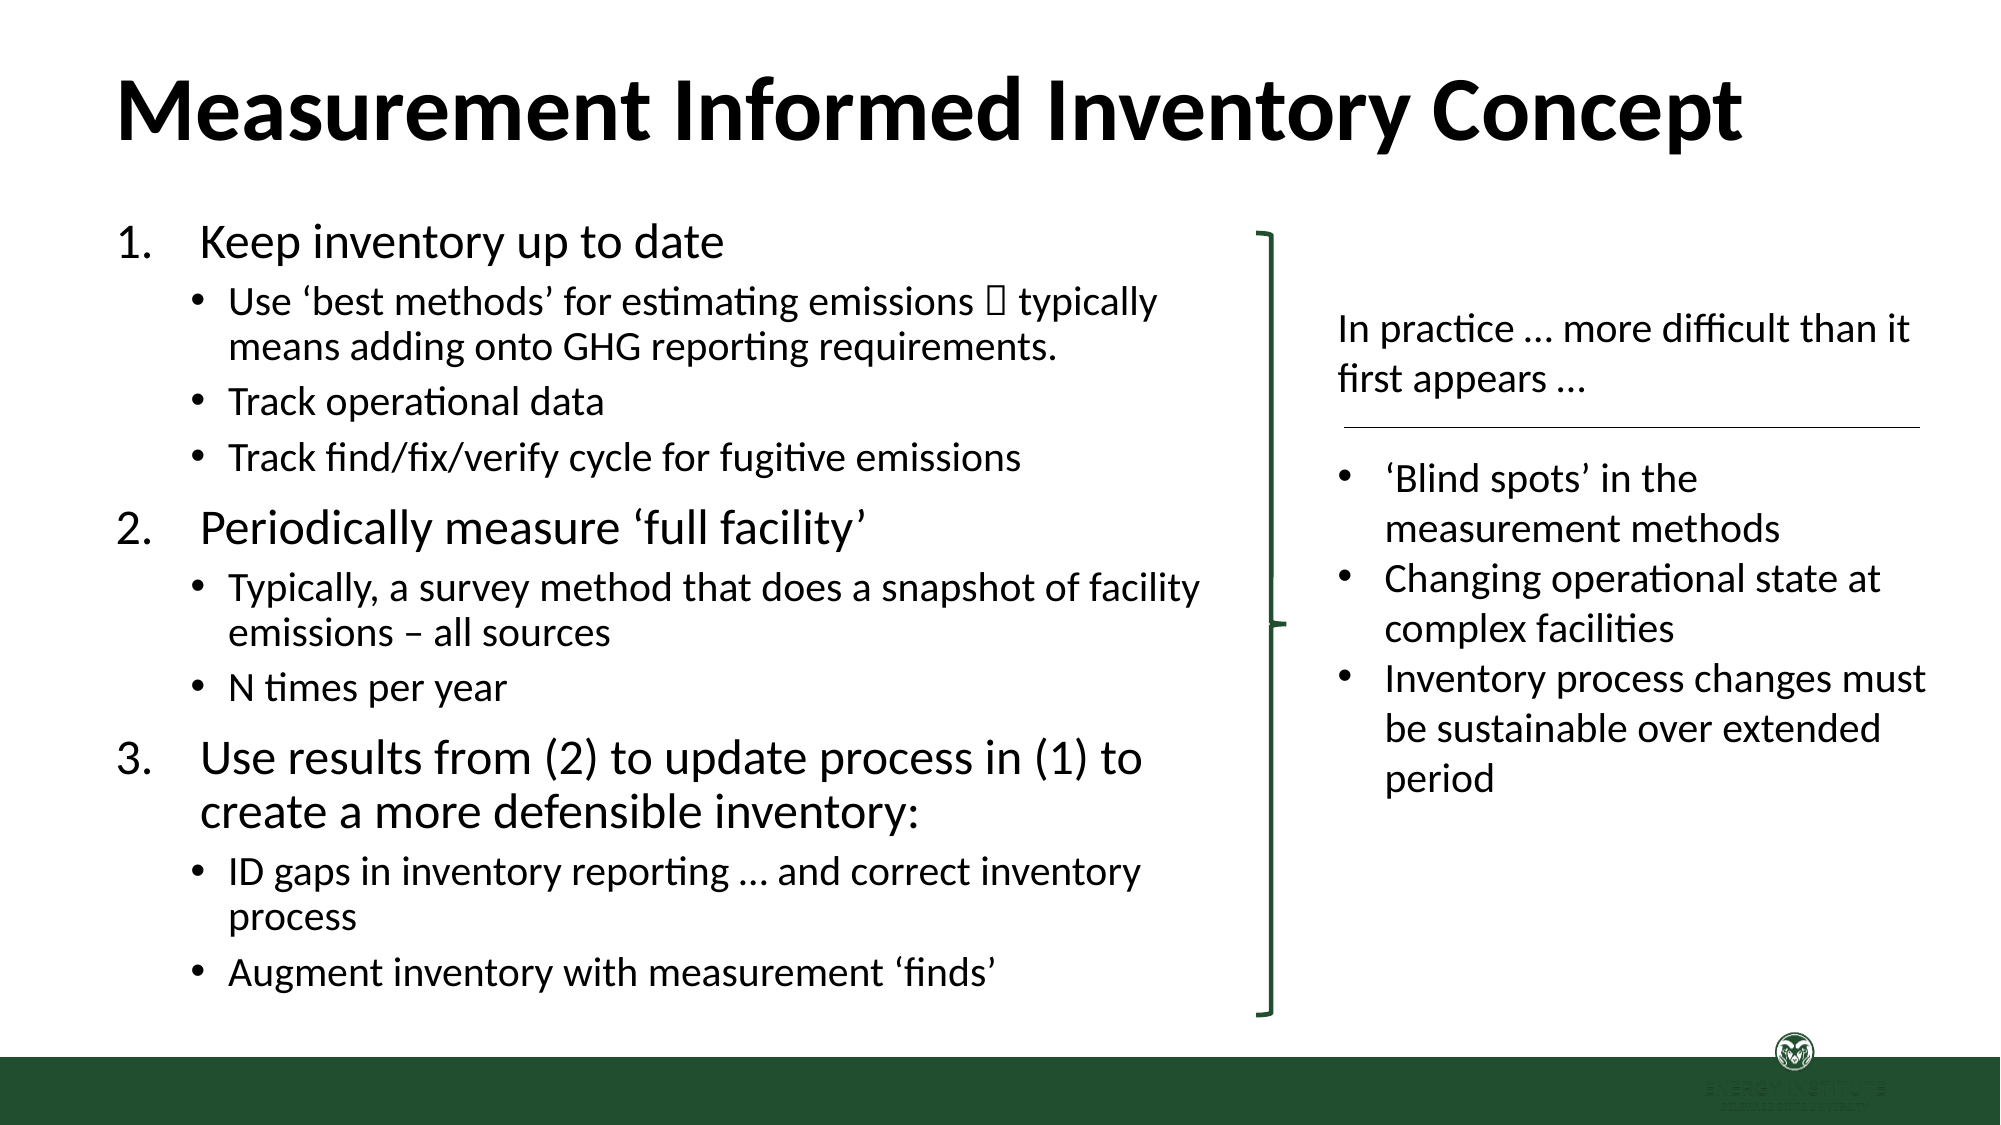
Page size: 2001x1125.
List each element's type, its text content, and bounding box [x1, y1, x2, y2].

title Measurement Informed Inventory Concept [100, 54, 1900, 189]
list Keep inventory up to date Use ‘best methods’ for estimating emissions  typically means adding onto GHG reporting requirements. Track operational data Track find/fix/verify cycle for fugitive emissions Periodically measure ‘full facility’ Typically, a survey method that does a snapshot of facility emissions – all sources N times per year Use results from (2) to update process in (1) to create a more defensible inventory: ID gaps in inventory reporting … and correct inventory process Augment inventory with measurement ‘finds’ [100, 207, 1262, 1016]
picture [1690, 1017, 1900, 1125]
text_box In practice … more difficult than it first appears … ‘Blind spots’ in the measurement methods Changing operational state at complex facilities Inventory process changes must be sustainable over extended period [1322, 292, 1945, 808]
text_box [1256, 232, 1287, 1016]
